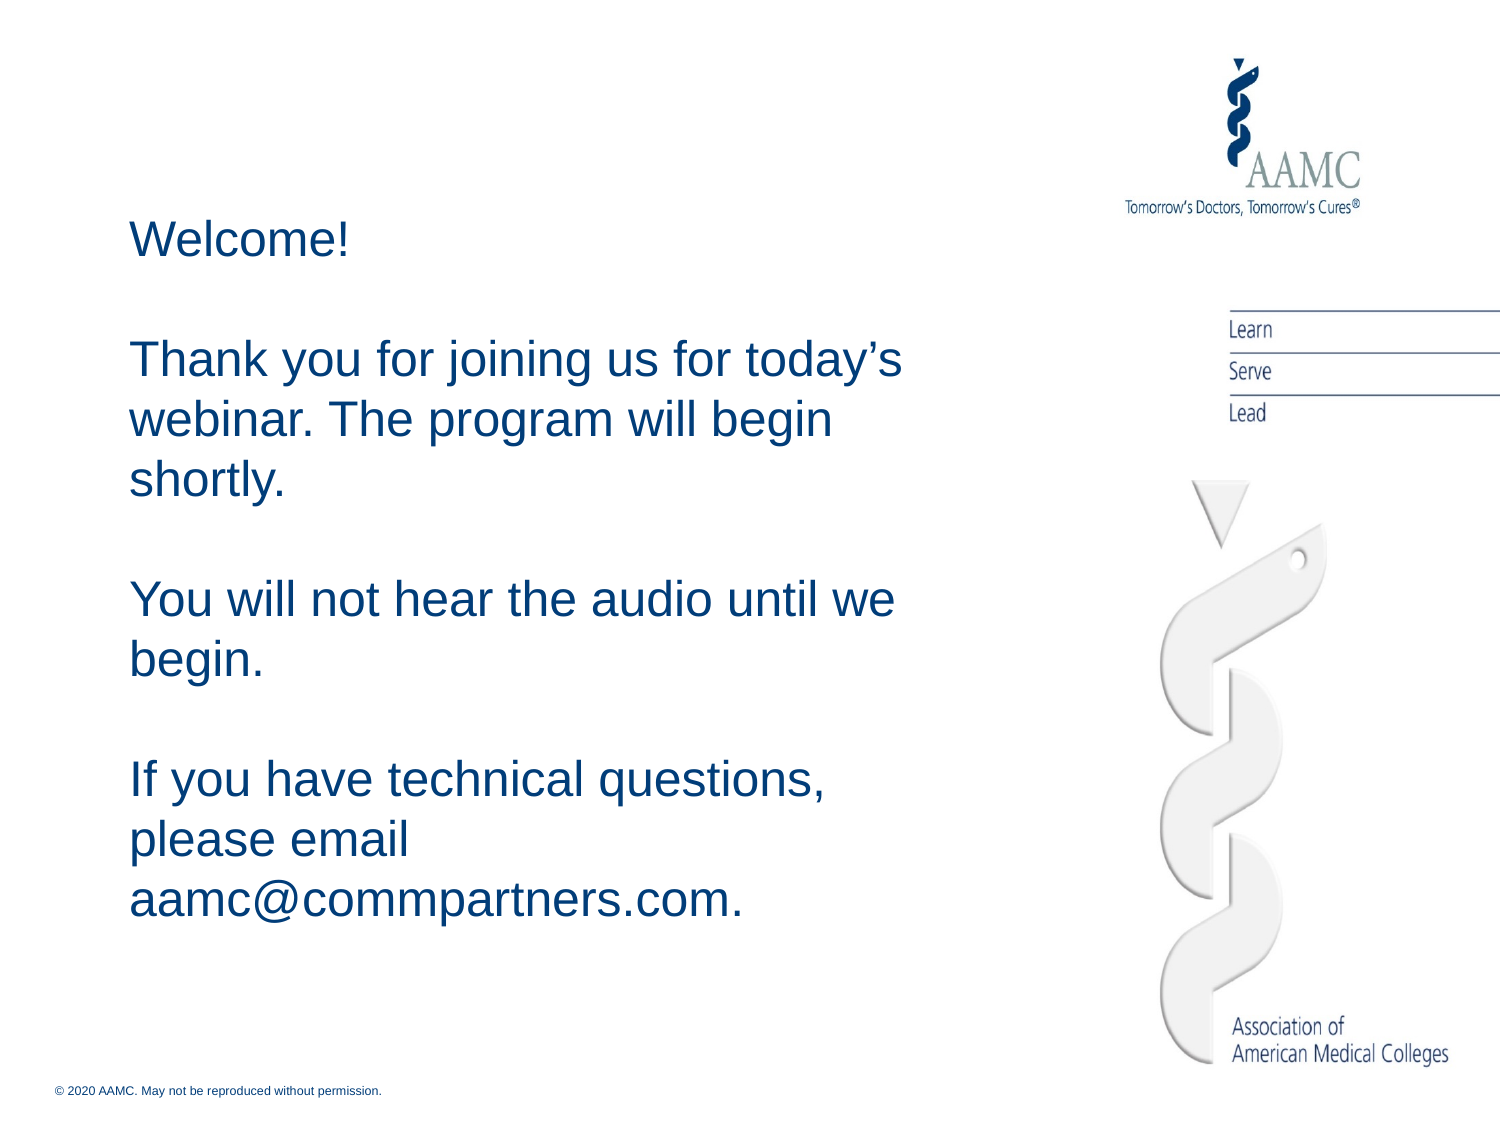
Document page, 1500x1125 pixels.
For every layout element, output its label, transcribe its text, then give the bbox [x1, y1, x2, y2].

picture [1107, 0, 1500, 1125]
text_box Welcome! Thank you for joining us for today’s webinar. The program will begin shortly. You will not hear the audio until we begin. If you have technical questions, please email aamc@commpartners.com. [114, 198, 985, 934]
